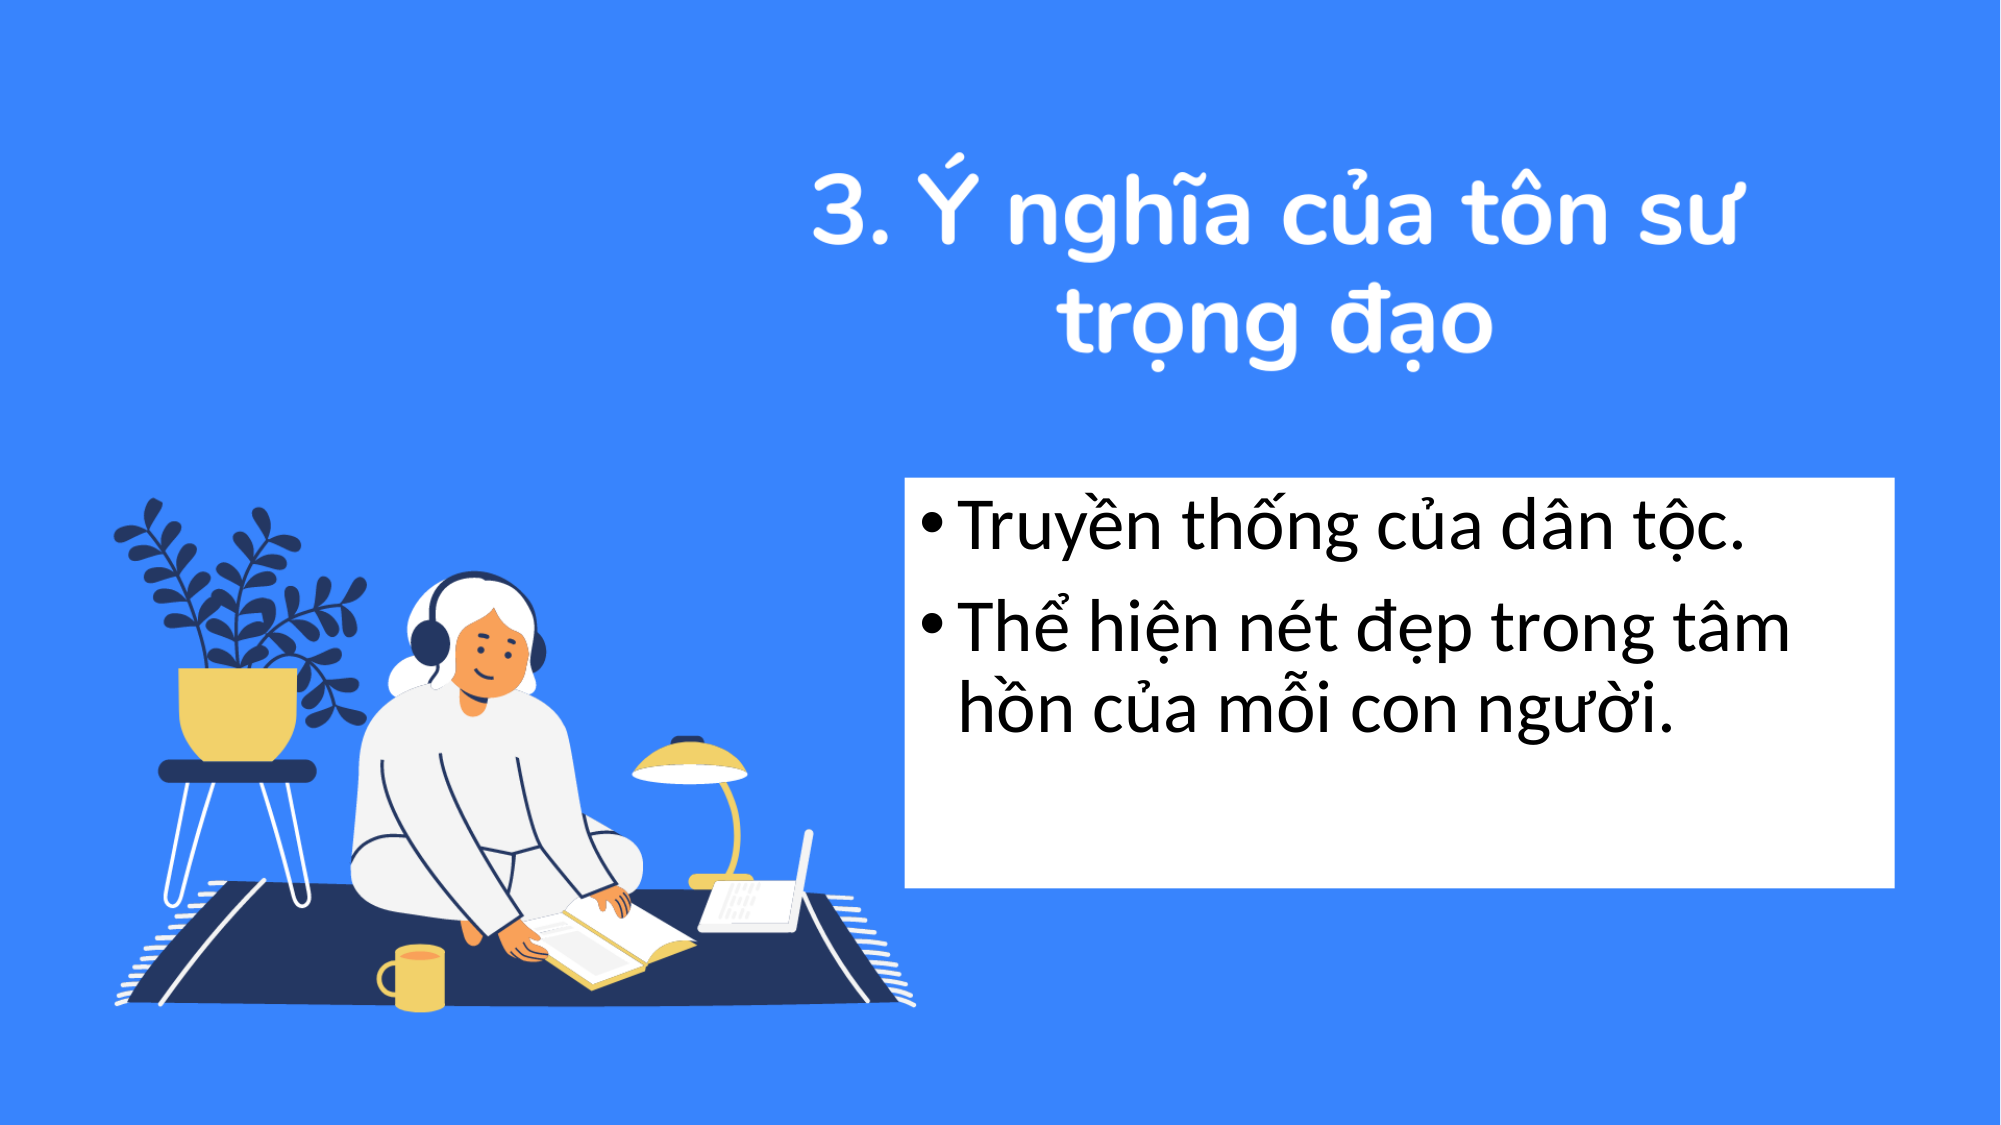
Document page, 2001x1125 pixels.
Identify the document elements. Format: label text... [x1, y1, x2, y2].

list Truyền thống của dân tộc. Thể hiện nét đẹp trong tâm hồn của mỗi con người. [904, 477, 1895, 889]
picture [0, 0, 2001, 1125]
